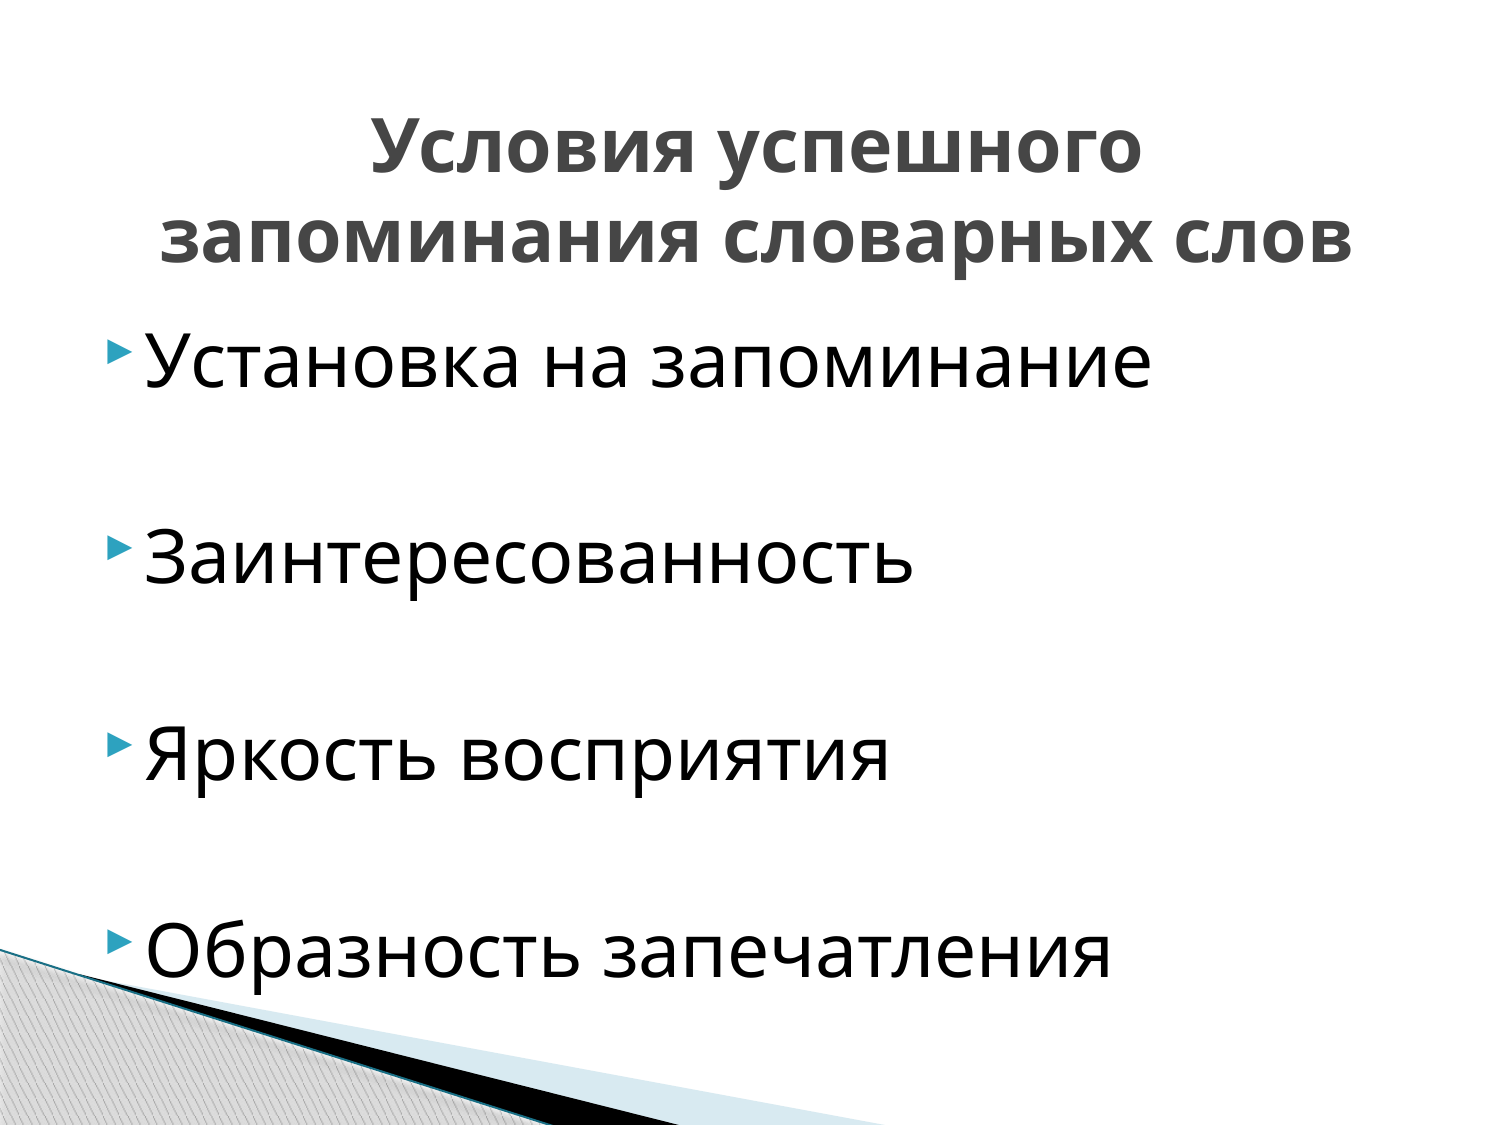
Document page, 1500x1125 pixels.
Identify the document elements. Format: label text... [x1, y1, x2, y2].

list Установка на запоминание Заинтересованность Яркость восприятия Образность запечатления [70, 304, 1421, 1090]
title Условия успешного запоминания словарных слов [82, 58, 1432, 317]
